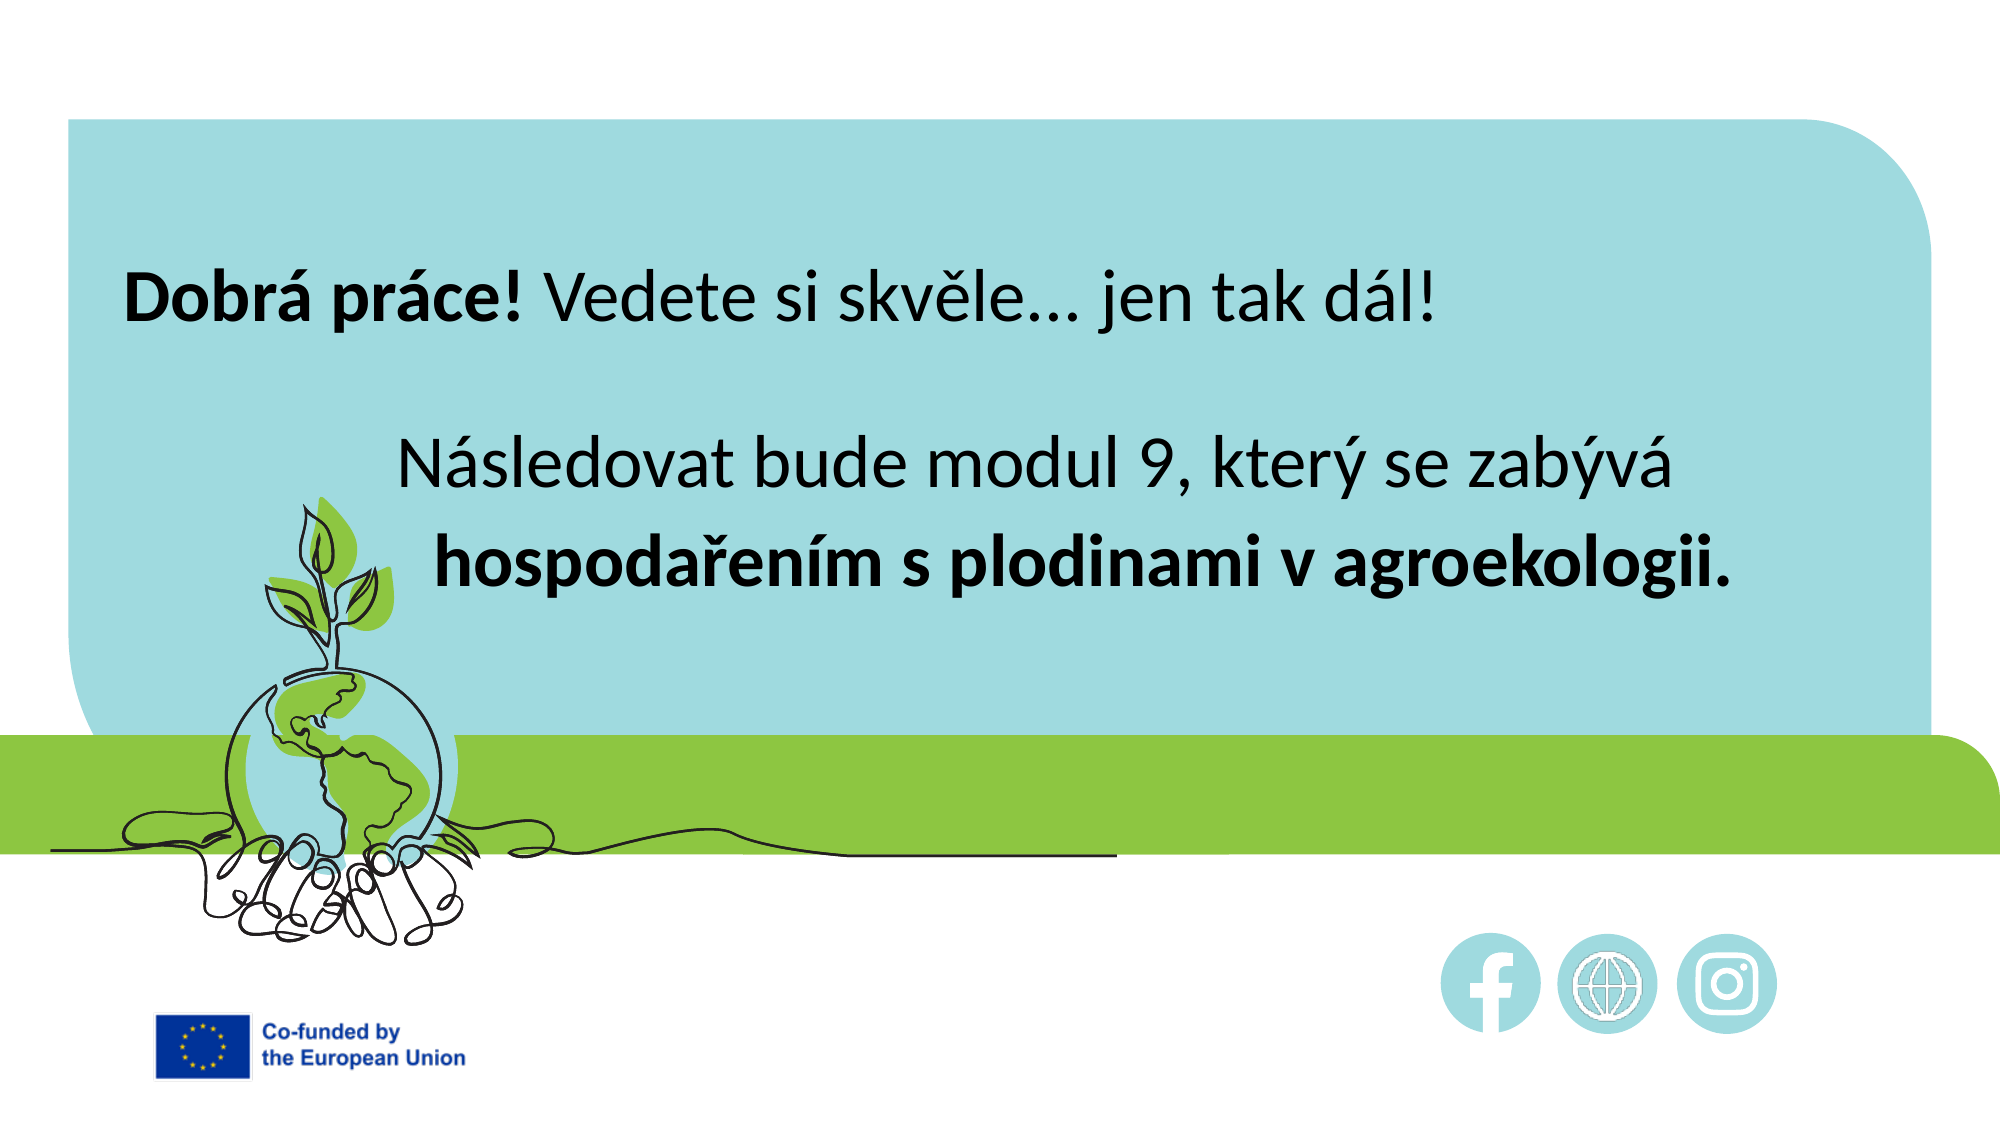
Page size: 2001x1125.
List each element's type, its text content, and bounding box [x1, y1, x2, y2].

picture [151, 1010, 478, 1084]
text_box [1440, 932, 1542, 1034]
text_box [1583, 933, 1632, 940]
list Následovat bude modul 9, který se zabývá hospodařením s plodinami v agroekologii. [343, 323, 1952, 682]
picture [1563, 942, 1652, 1031]
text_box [1676, 933, 1778, 1035]
text_box Dobrá práce! Vedete si skvěle... jen tak dál! [108, 230, 1937, 344]
